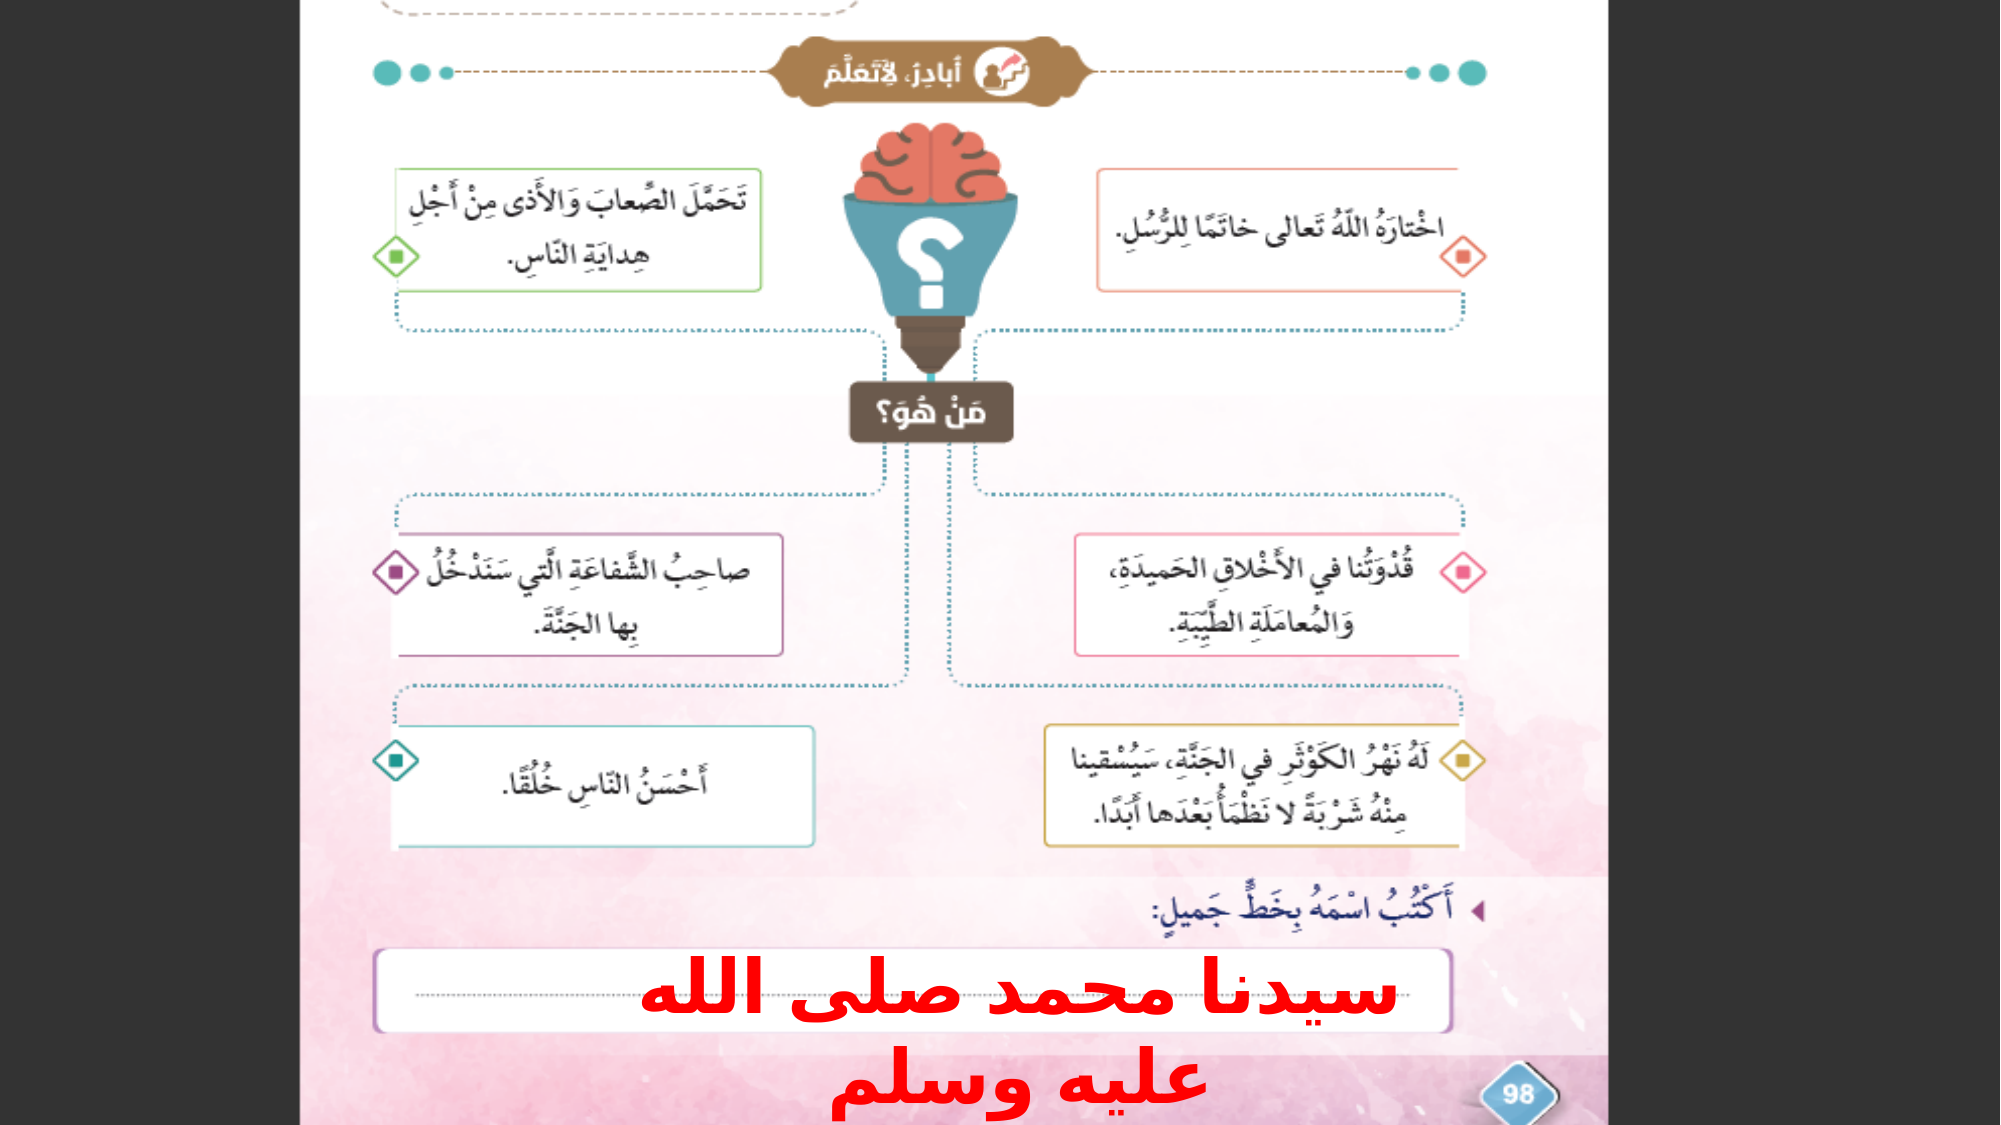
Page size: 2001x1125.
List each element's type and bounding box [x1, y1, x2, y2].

list [0, 0, 2000, 1125]
